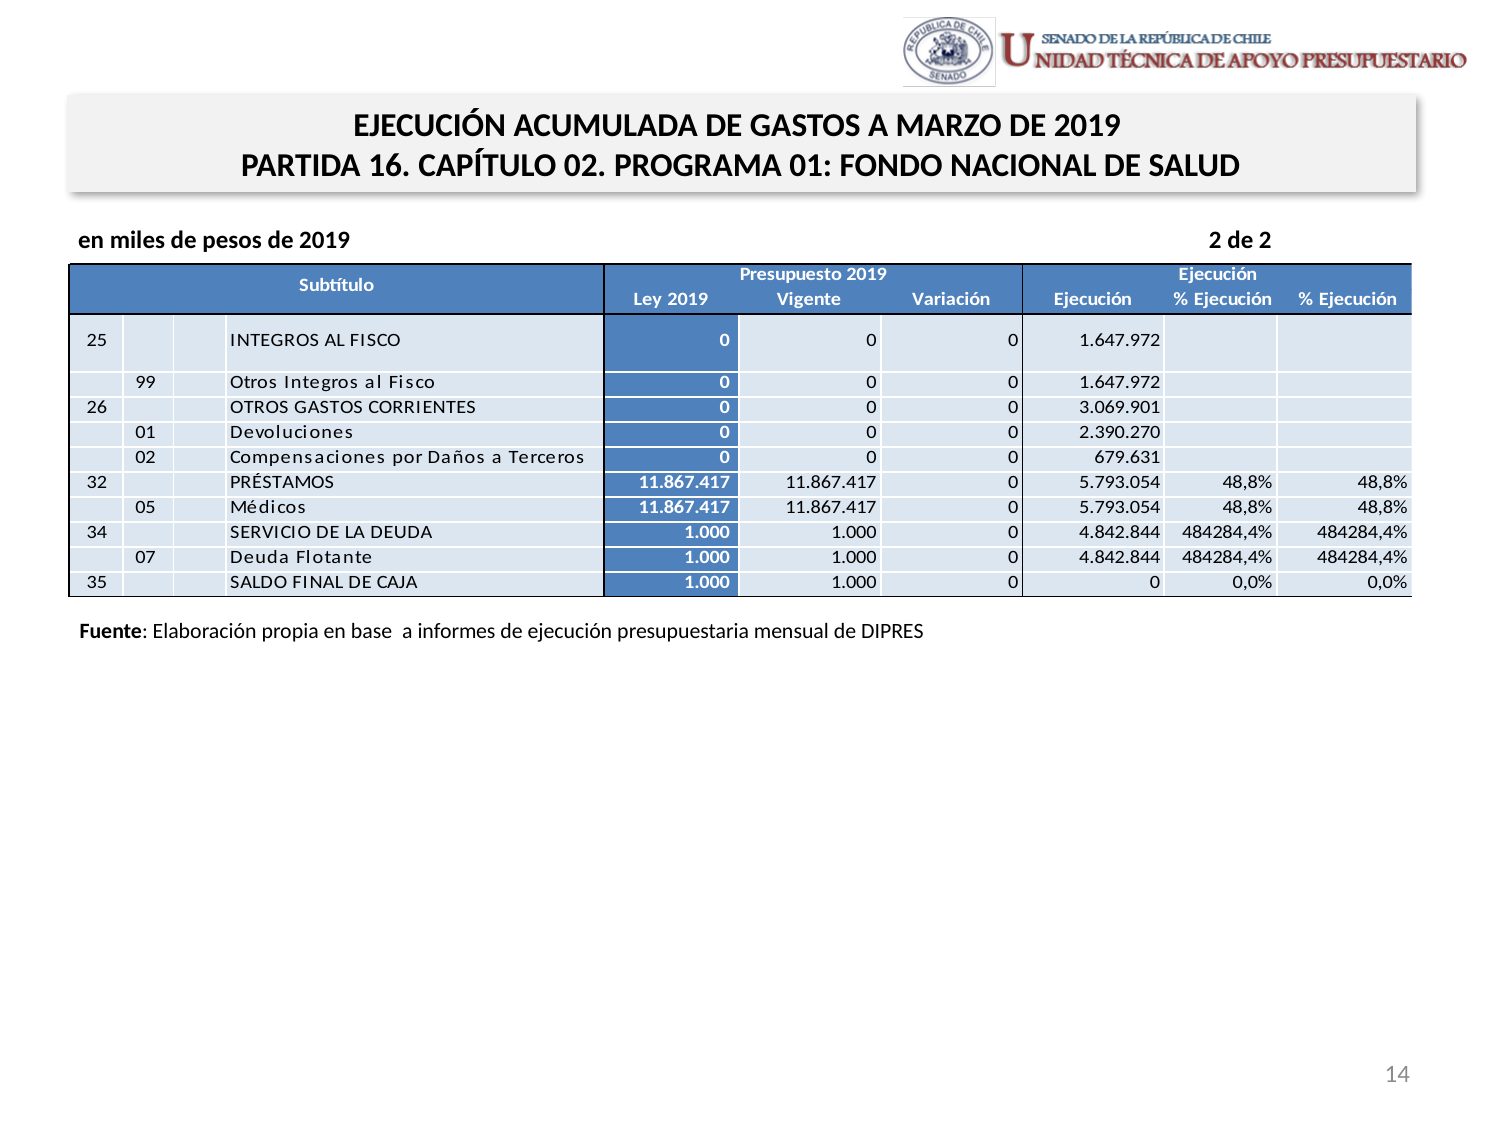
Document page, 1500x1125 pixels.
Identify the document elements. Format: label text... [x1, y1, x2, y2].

text_box Fuente: Elaboración propia en base a informes de ejecución presupuestaria mensual de DIPRES [64, 609, 1444, 670]
slide_number 14 [1074, 1042, 1425, 1103]
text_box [67, 263, 1414, 599]
picture [903, 6, 1482, 120]
text_box EJECUCIÓN ACUMULADA DE GASTOS A MARZO DE 2019 PARTIDA 16. CAPÍTULO 02. PROGRAMA 01: FONDO NACIONAL DE SALUD [67, 95, 1415, 192]
text_box en miles de pesos de 2019 2 de 2 [63, 216, 1414, 265]
